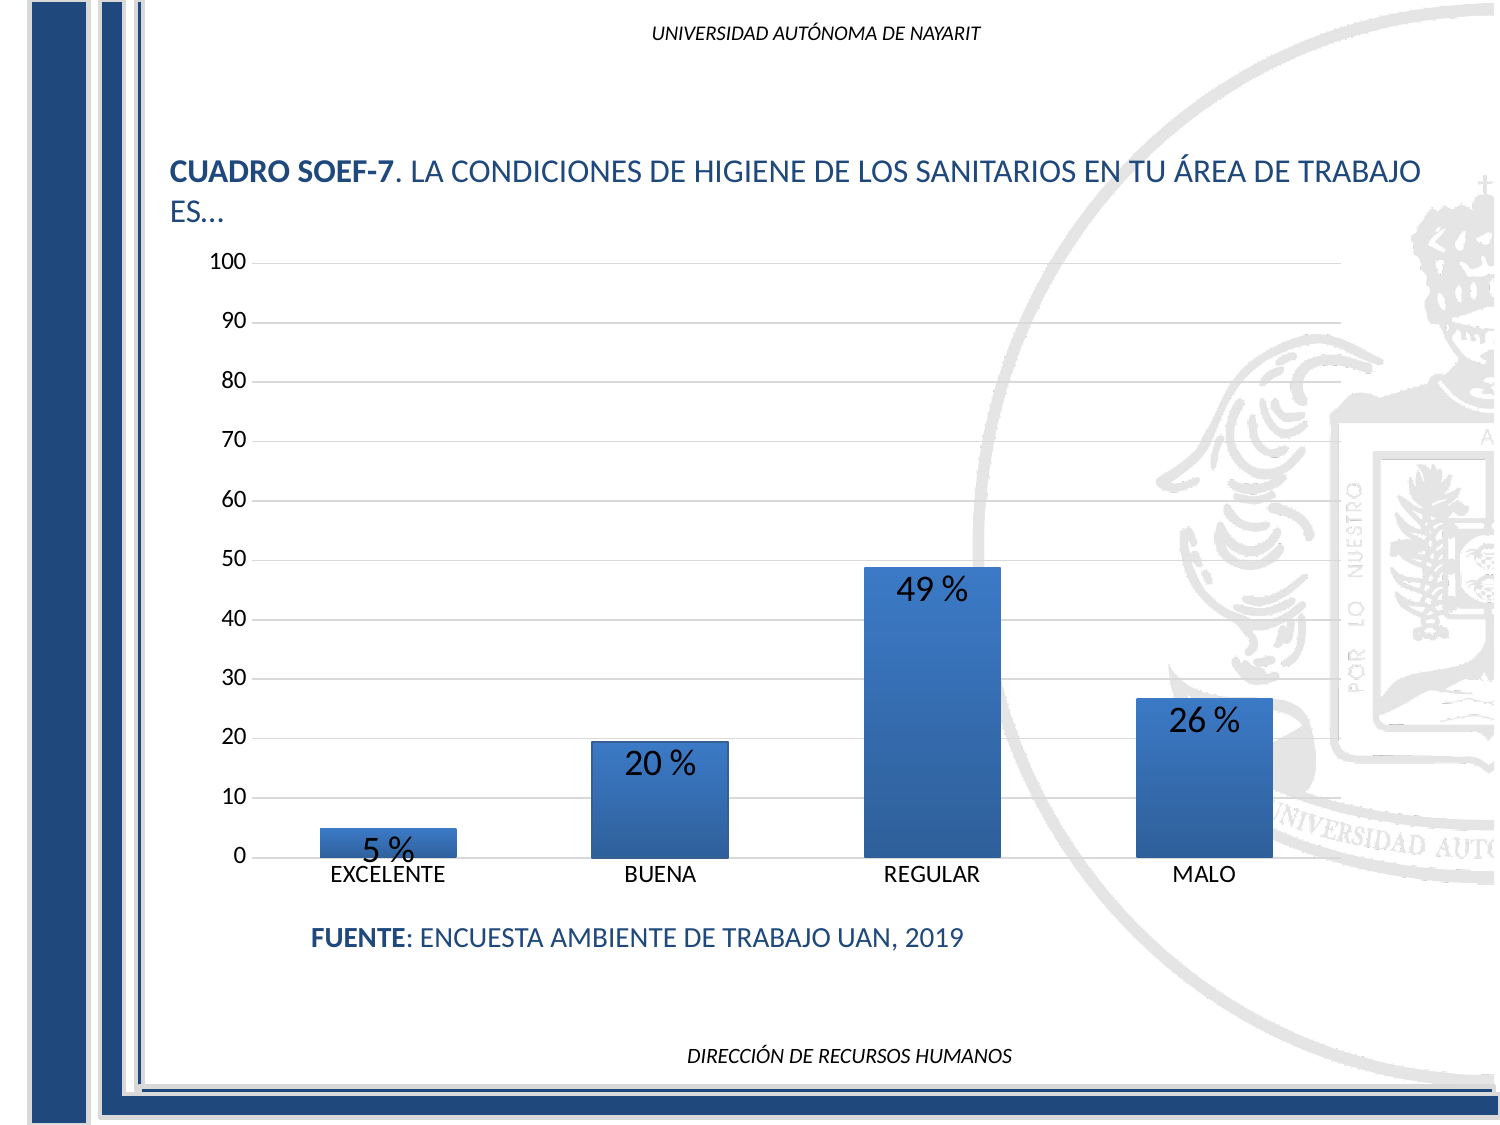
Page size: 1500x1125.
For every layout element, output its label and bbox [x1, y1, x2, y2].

text_box [29, 0, 1500, 1125]
chart [184, 237, 1365, 903]
